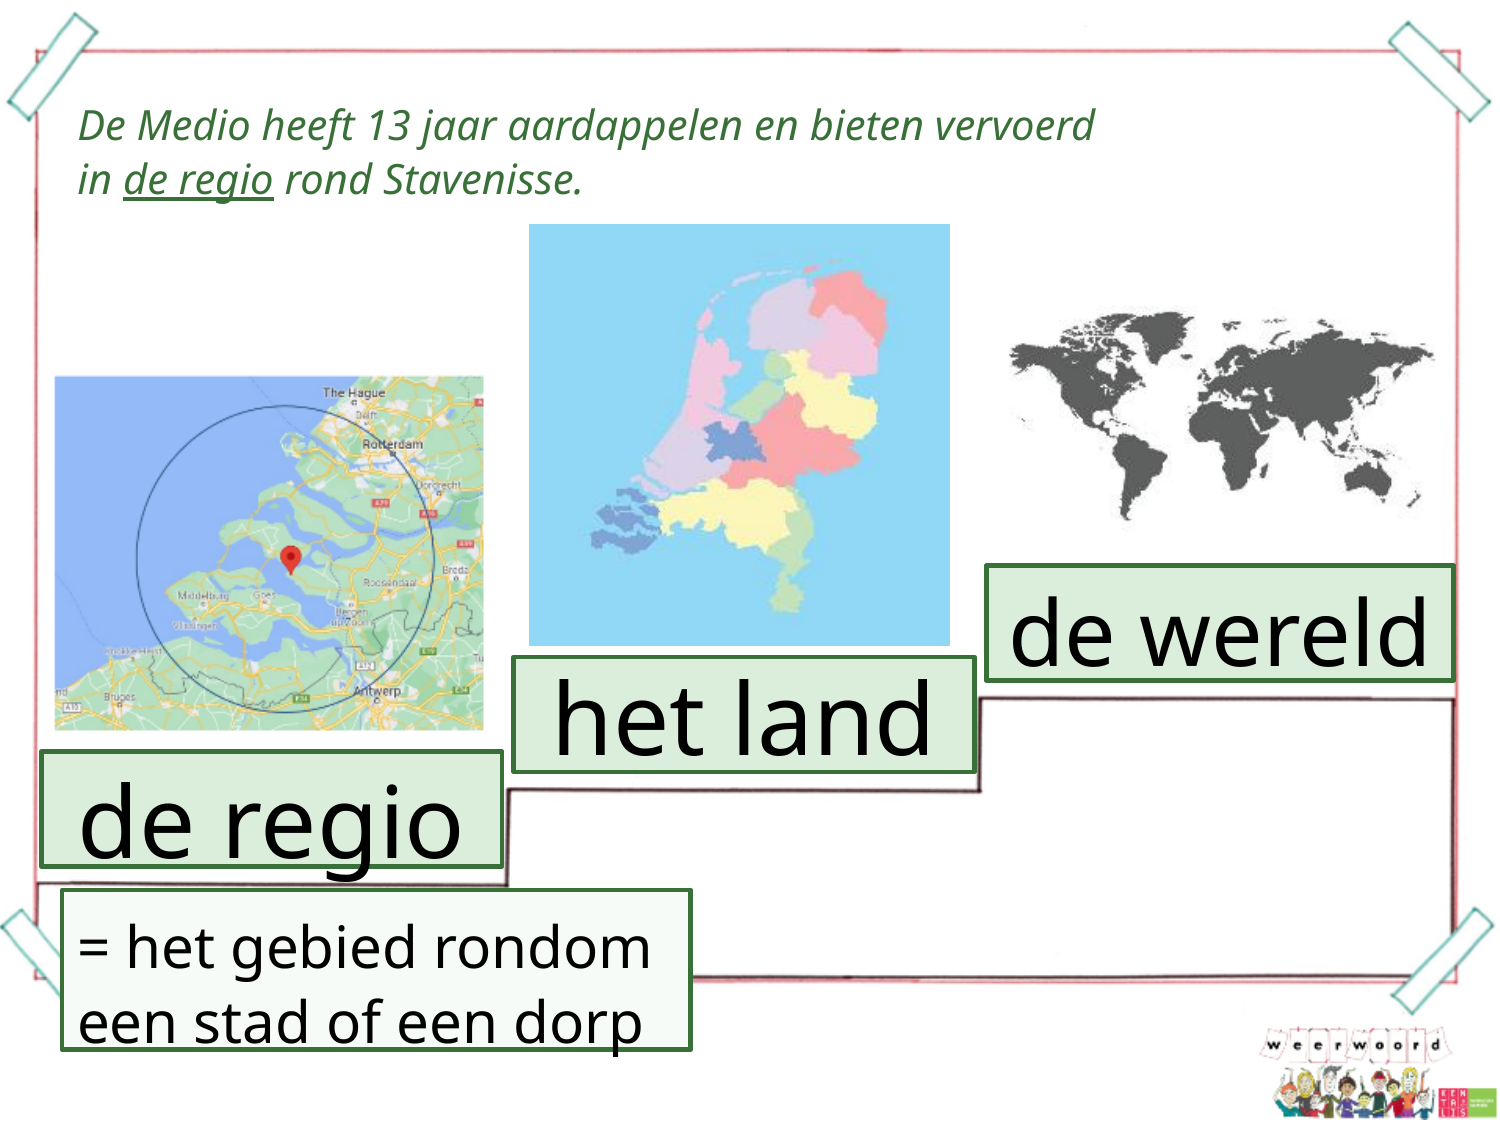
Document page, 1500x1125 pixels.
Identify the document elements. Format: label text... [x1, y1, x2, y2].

text_box [62, 1042, 691, 1050]
picture [0, 7, 1500, 1121]
text_box = het gebied rondom een stad of een dorp [62, 1033, 750, 1042]
